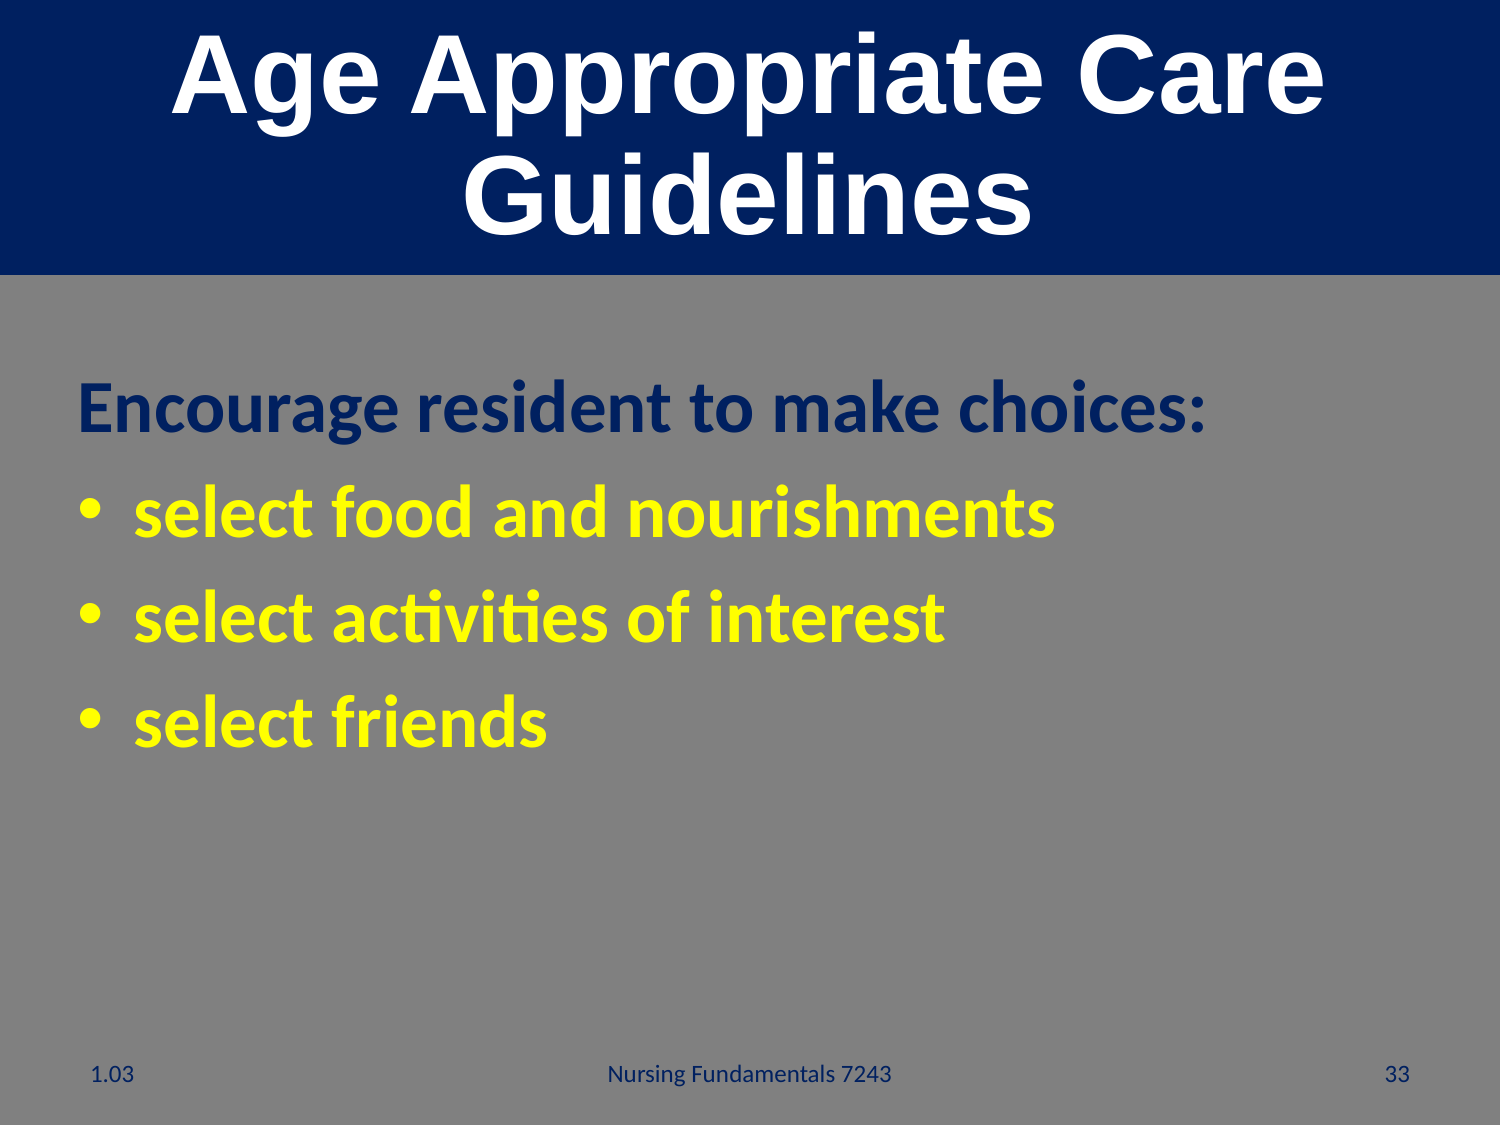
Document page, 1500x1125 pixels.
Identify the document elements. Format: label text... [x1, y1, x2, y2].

footer Nursing Fundamentals 7243 [512, 1042, 988, 1103]
list Encourage resident to make choices: select food and nourishments select activities of interest select friends [62, 350, 1388, 952]
title Age Appropriate Care Guidelines [0, 0, 1500, 275]
slide_number 1.03 [75, 1042, 425, 1103]
slide_number 33 [1074, 1042, 1425, 1103]
